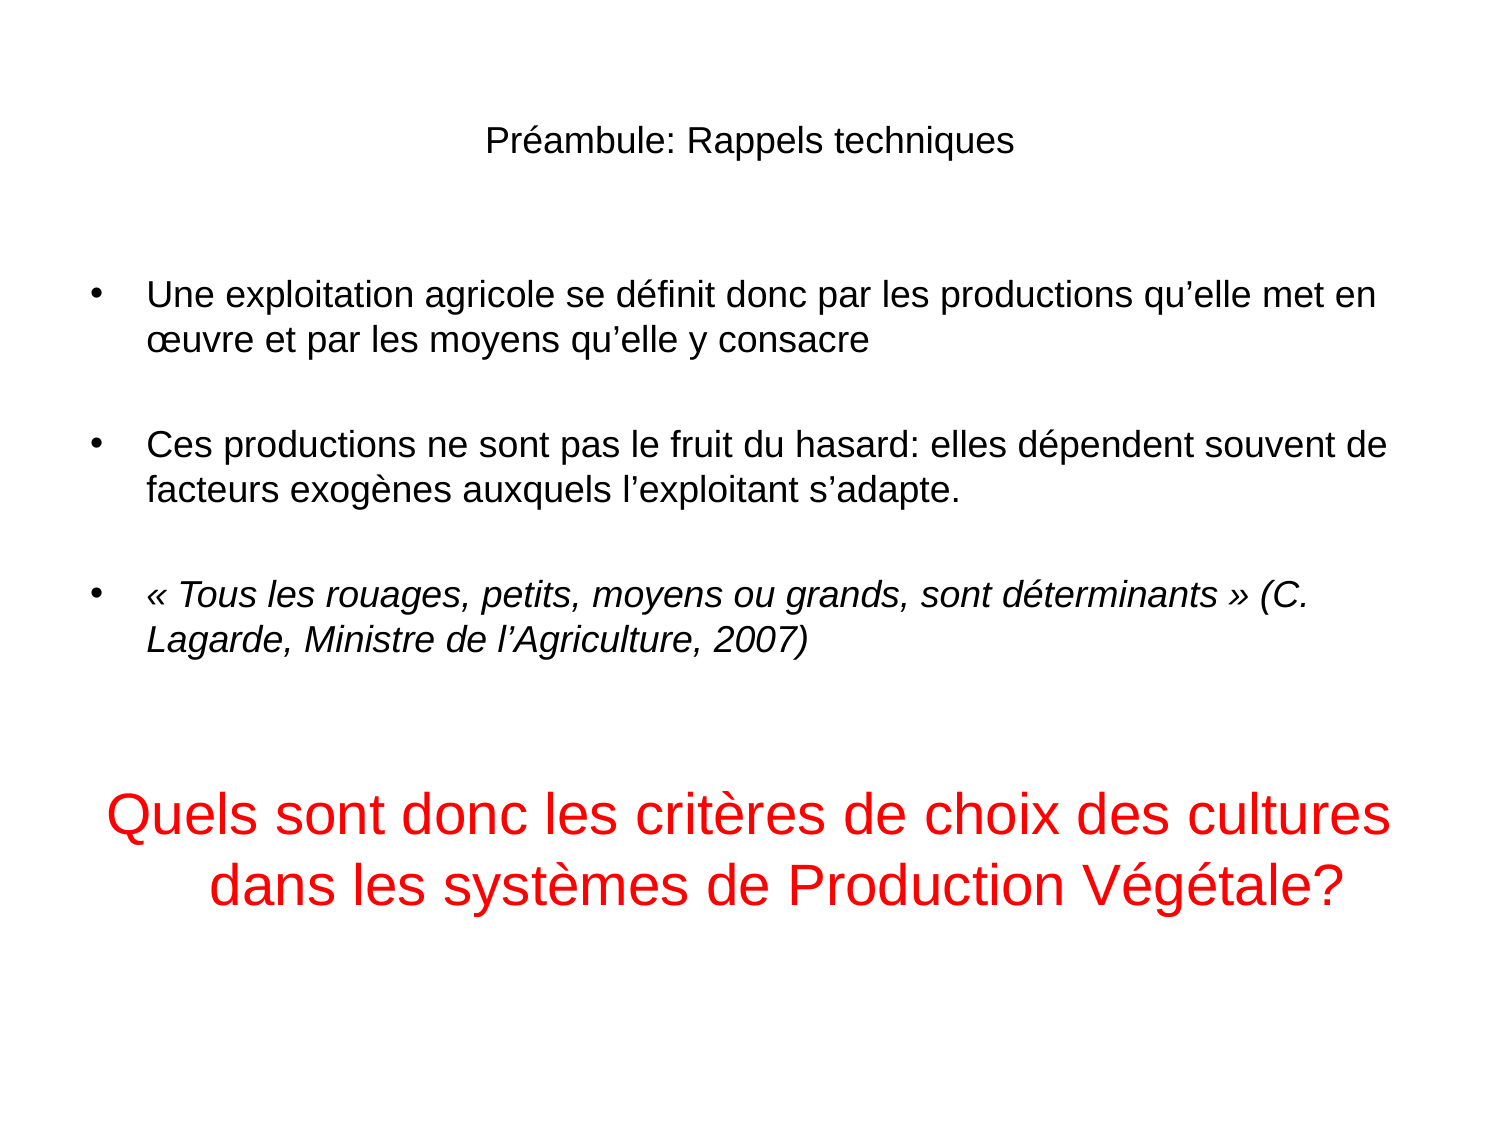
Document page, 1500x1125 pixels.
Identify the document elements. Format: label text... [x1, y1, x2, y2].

title Préambule: Rappels techniques [75, 45, 1425, 233]
list Une exploitation agricole se définit donc par les productions qu’elle met en œuvre et par les moyens qu’elle y consacre Ces productions ne sont pas le fruit du hasard: elles dépendent souvent de facteurs exogènes auxquels l’exploitant s’adapte. « Tous les rouages, petits, moyens ou grands, sont déterminants » (C. Lagarde, Ministre de l’Agriculture, 2007) Quels sont donc les critères de choix des cultures dans les systèmes de Production Végétale? [75, 262, 1425, 1005]
